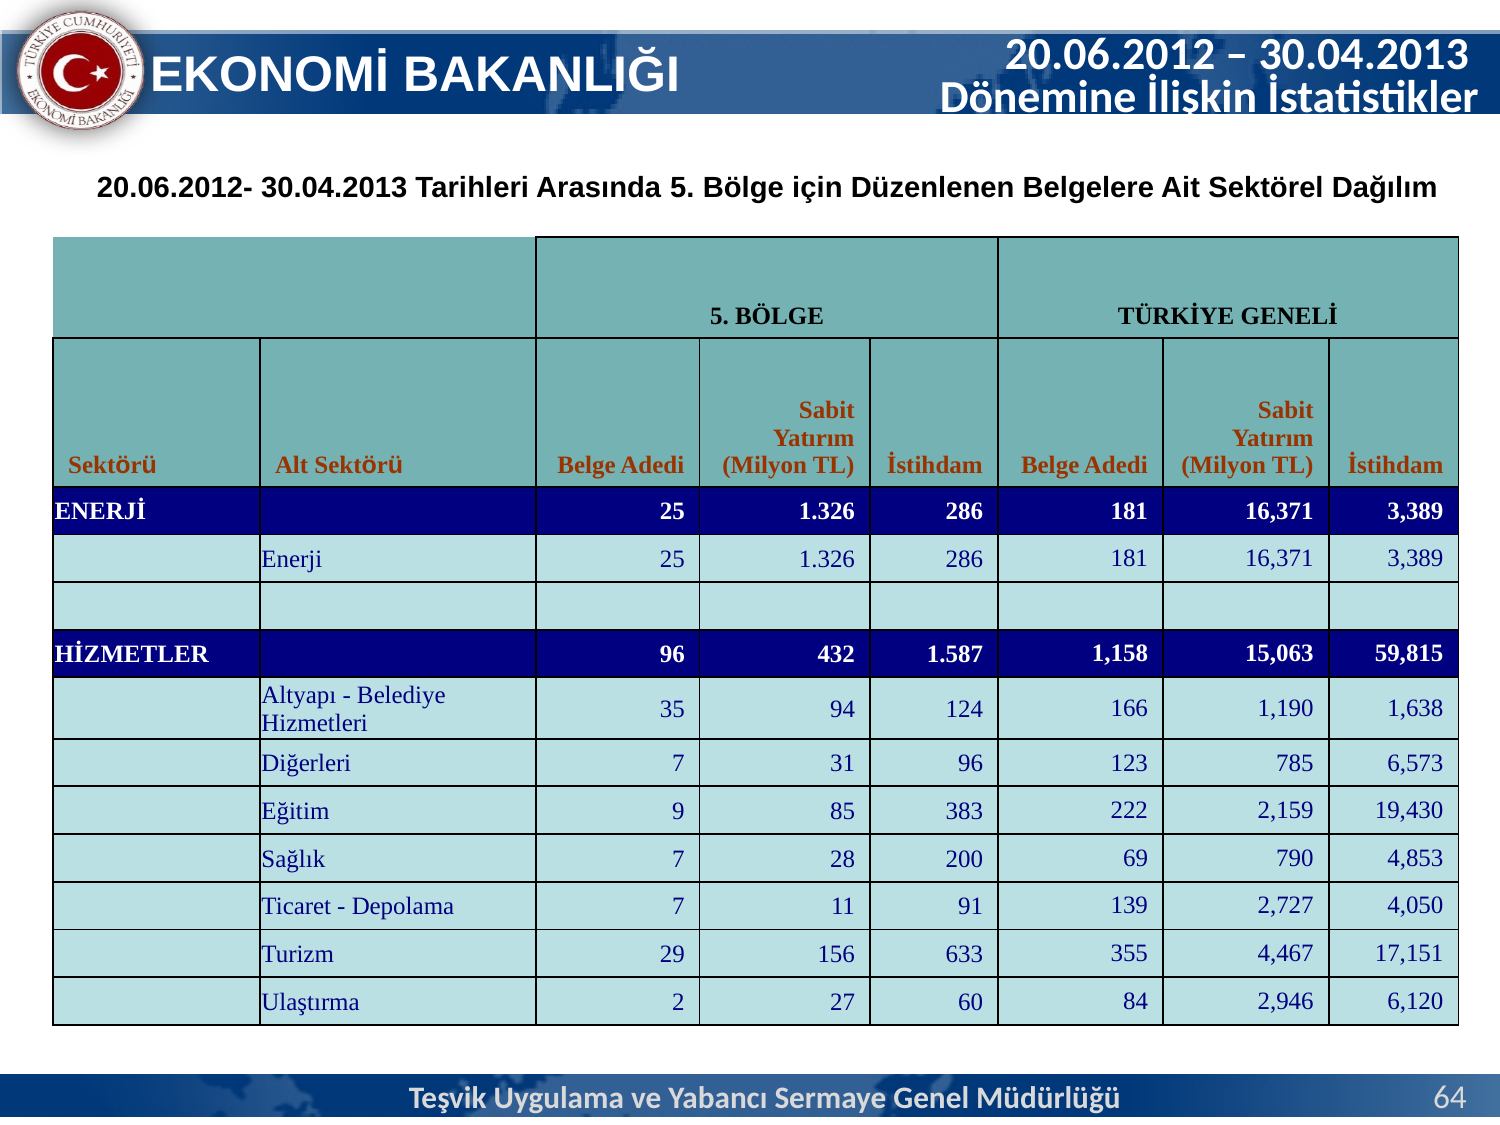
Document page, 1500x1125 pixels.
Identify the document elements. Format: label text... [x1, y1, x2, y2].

table_cell HİZMETLER [54, 631, 259, 676]
table_cell [261, 488, 535, 534]
table_cell 28 [700, 835, 869, 881]
table_cell Belge Adedi [999, 339, 1162, 486]
table_cell 19,430 [1330, 787, 1458, 833]
picture [1231, 1074, 1500, 1117]
table_cell Diğerleri [261, 740, 535, 785]
table_cell 4,467 [1164, 930, 1328, 976]
table_cell 1.326 [700, 488, 869, 534]
table_cell 11 [700, 883, 869, 929]
table_cell 94 [700, 678, 869, 738]
table_cell 2,159 [1164, 787, 1328, 833]
table_cell 27 [700, 978, 869, 1024]
table_cell 69 [999, 835, 1162, 881]
table_cell 59,815 [1330, 631, 1458, 676]
table_cell [54, 835, 259, 881]
table_cell 60 [871, 978, 997, 1024]
table_cell 383 [871, 787, 997, 833]
table_cell 166 [999, 678, 1162, 738]
table_cell [261, 583, 535, 629]
table_cell 91 [871, 883, 997, 929]
table_cell İstihdam [871, 339, 997, 486]
table_cell Ticaret - Depolama [261, 883, 535, 929]
table_cell Sabit Yatırım (Milyon TL) [1164, 339, 1328, 486]
table_header [53, 237, 260, 337]
text_box Teşvik Uygulama ve Yabancı Sermaye Genel Müdürlüğü [299, 1074, 1231, 1117]
table_cell 181 [999, 535, 1162, 581]
table_cell [54, 787, 259, 833]
table_cell 6,120 [1330, 978, 1458, 1024]
table_cell Turizm [261, 930, 535, 976]
table_cell [54, 583, 259, 629]
title 20.06.2012 – 30.04.2013 Dönemine İlişkin İstatistikler [808, 30, 1495, 126]
table_cell 15,063 [1164, 631, 1328, 676]
table_cell 2,946 [1164, 978, 1328, 1024]
table_cell [54, 978, 259, 1024]
table_cell Enerji [261, 535, 535, 581]
table_cell [54, 930, 259, 976]
table_cell 432 [700, 631, 869, 676]
table_cell Sabit Yatırım (Milyon TL) [700, 339, 869, 486]
table_cell [700, 583, 869, 629]
table_cell [261, 631, 535, 676]
picture [0, 0, 808, 145]
table_cell 200 [871, 835, 997, 881]
table_cell 7 [537, 740, 699, 785]
table_cell ENERJİ [54, 488, 259, 534]
table_header [260, 237, 535, 337]
table_cell 785 [1164, 740, 1328, 785]
table_cell 1.326 [700, 535, 869, 581]
text_box 20.06.2012- 30.04.2013 Tarihleri Arasında 5. Bölge için Düzenlenen Belgelere Ait Sektörel Dağılım [76, 160, 1459, 211]
table_cell 4,050 [1330, 883, 1458, 929]
picture [0, 1074, 299, 1117]
table_cell Sektörü [54, 339, 259, 486]
table_cell Eğitim [261, 787, 535, 833]
table_cell [1164, 583, 1328, 629]
table_cell 16,371 [1164, 488, 1328, 534]
table_cell 16,371 [1164, 535, 1328, 581]
table_cell 85 [700, 787, 869, 833]
table_cell 286 [871, 535, 997, 581]
table_cell 156 [700, 930, 869, 976]
picture [1495, 30, 1500, 114]
table_cell 3,389 [1330, 535, 1458, 581]
table_cell 355 [999, 930, 1162, 976]
table_cell 7 [537, 883, 699, 929]
table_cell [537, 583, 699, 629]
table_cell 35 [537, 678, 699, 738]
table_cell 139 [999, 883, 1162, 929]
table_cell Altyapı - Belediye Hizmetleri [261, 678, 535, 738]
table_cell Belge Adedi [537, 339, 699, 486]
table_cell [1330, 583, 1458, 629]
table_cell 790 [1164, 835, 1328, 881]
table_cell Ulaştırma [261, 978, 535, 1024]
table_cell [54, 678, 259, 738]
table_cell 2 [537, 978, 699, 1024]
table_cell 96 [871, 740, 997, 785]
table_cell 124 [871, 678, 997, 738]
table_cell 17,151 [1330, 930, 1458, 976]
table_cell Alt Sektörü [261, 339, 535, 486]
table_header 5. BÖLGE [537, 238, 997, 337]
table_cell 4,853 [1330, 835, 1458, 881]
table_cell 31 [700, 740, 869, 785]
table_cell 84 [999, 978, 1162, 1024]
table_cell 181 [999, 488, 1162, 534]
table_cell 1,190 [1164, 678, 1328, 738]
table_cell [54, 535, 259, 581]
table_cell Sağlık [261, 835, 535, 881]
table_cell 222 [999, 787, 1162, 833]
table_cell [54, 740, 259, 785]
table_cell 25 [537, 535, 699, 581]
table_cell 7 [537, 835, 699, 881]
table_cell [54, 883, 259, 929]
table_cell 96 [537, 631, 699, 676]
table_cell 1,638 [1330, 678, 1458, 738]
table_cell 9 [537, 787, 699, 833]
table_cell İstihdam [1330, 339, 1458, 486]
table_cell 1.587 [871, 631, 997, 676]
table_cell 633 [871, 930, 997, 976]
table_cell 6,573 [1330, 740, 1458, 785]
table_cell 3,389 [1330, 488, 1458, 534]
table_cell 2,727 [1164, 883, 1328, 929]
table_cell 123 [999, 740, 1162, 785]
table_cell 286 [871, 488, 997, 534]
table_cell [871, 583, 997, 629]
table_cell 29 [537, 930, 699, 976]
table_header TÜRKİYE GENELİ [999, 238, 1458, 337]
table_cell 25 [537, 488, 699, 534]
table_cell [999, 583, 1162, 629]
table_cell 1,158 [999, 631, 1162, 676]
